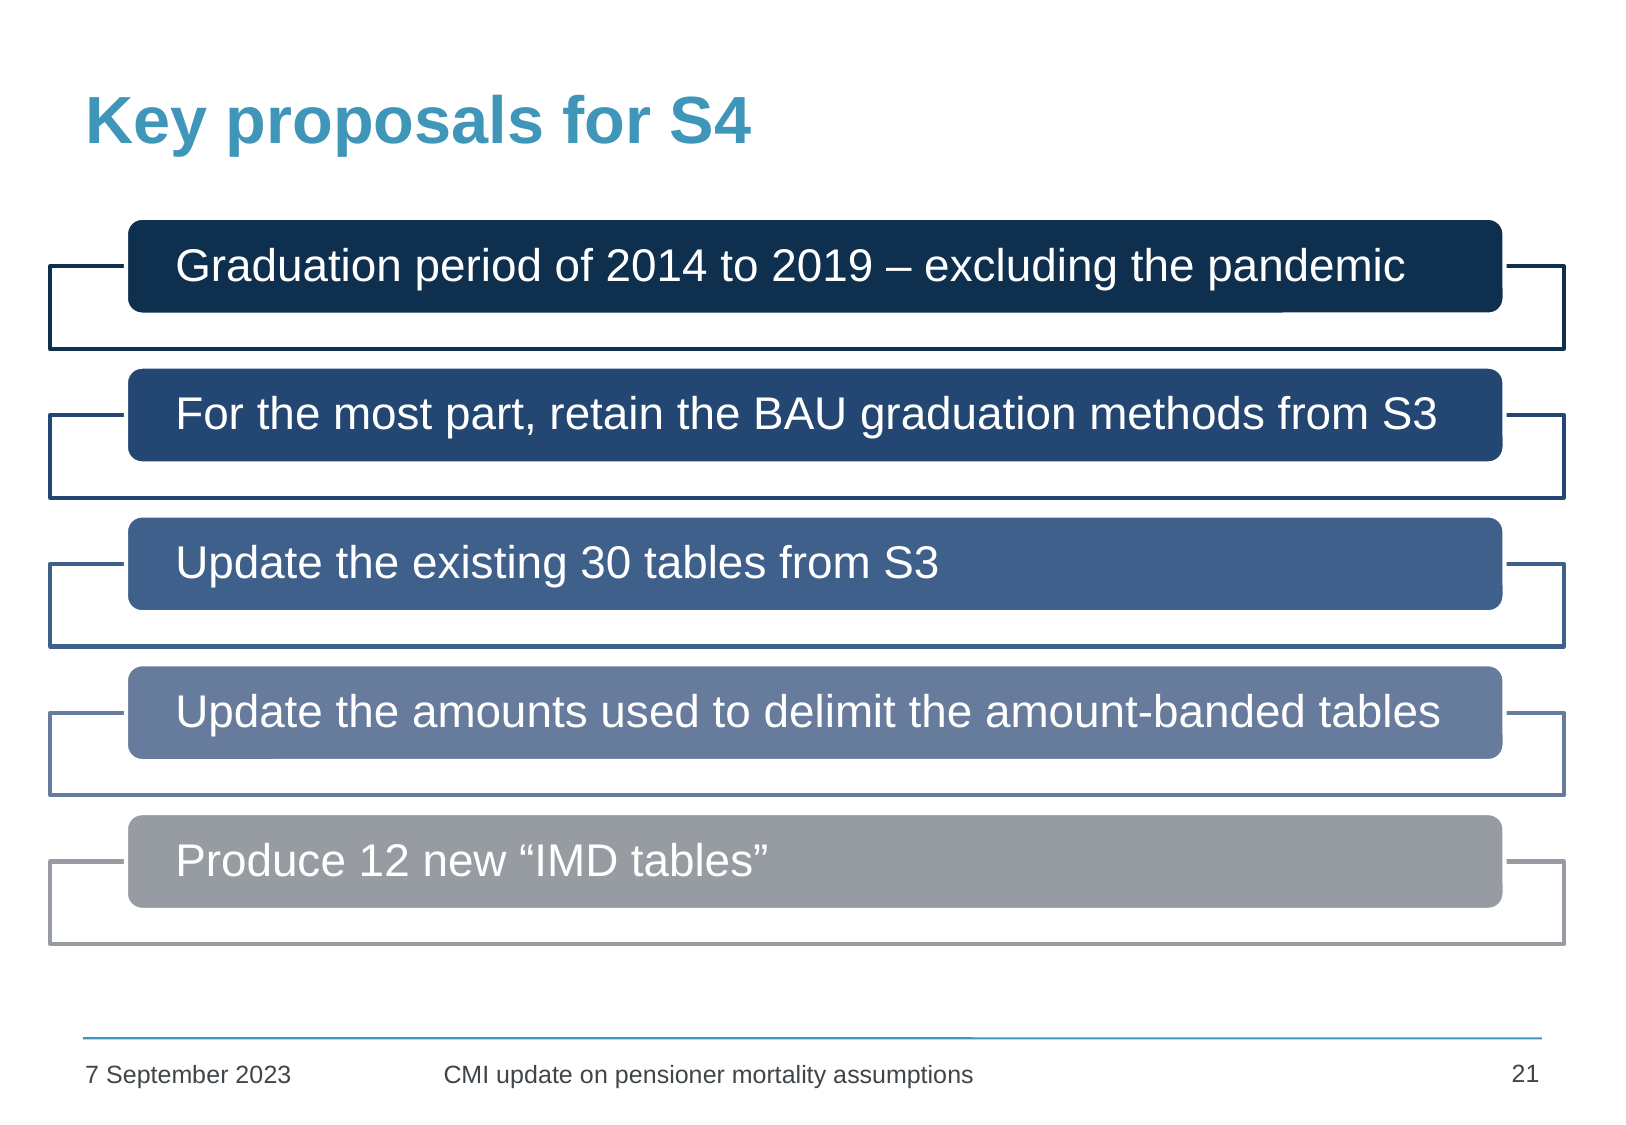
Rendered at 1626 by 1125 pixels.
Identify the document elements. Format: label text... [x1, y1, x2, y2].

text_box Key proposals for S4 [70, 22, 1544, 208]
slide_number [70, 1051, 428, 1106]
slide_number 21 [1439, 1050, 1555, 1106]
footer CMI update on pensioner mortality assumptions [428, 1051, 1197, 1106]
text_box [50, 210, 1564, 952]
